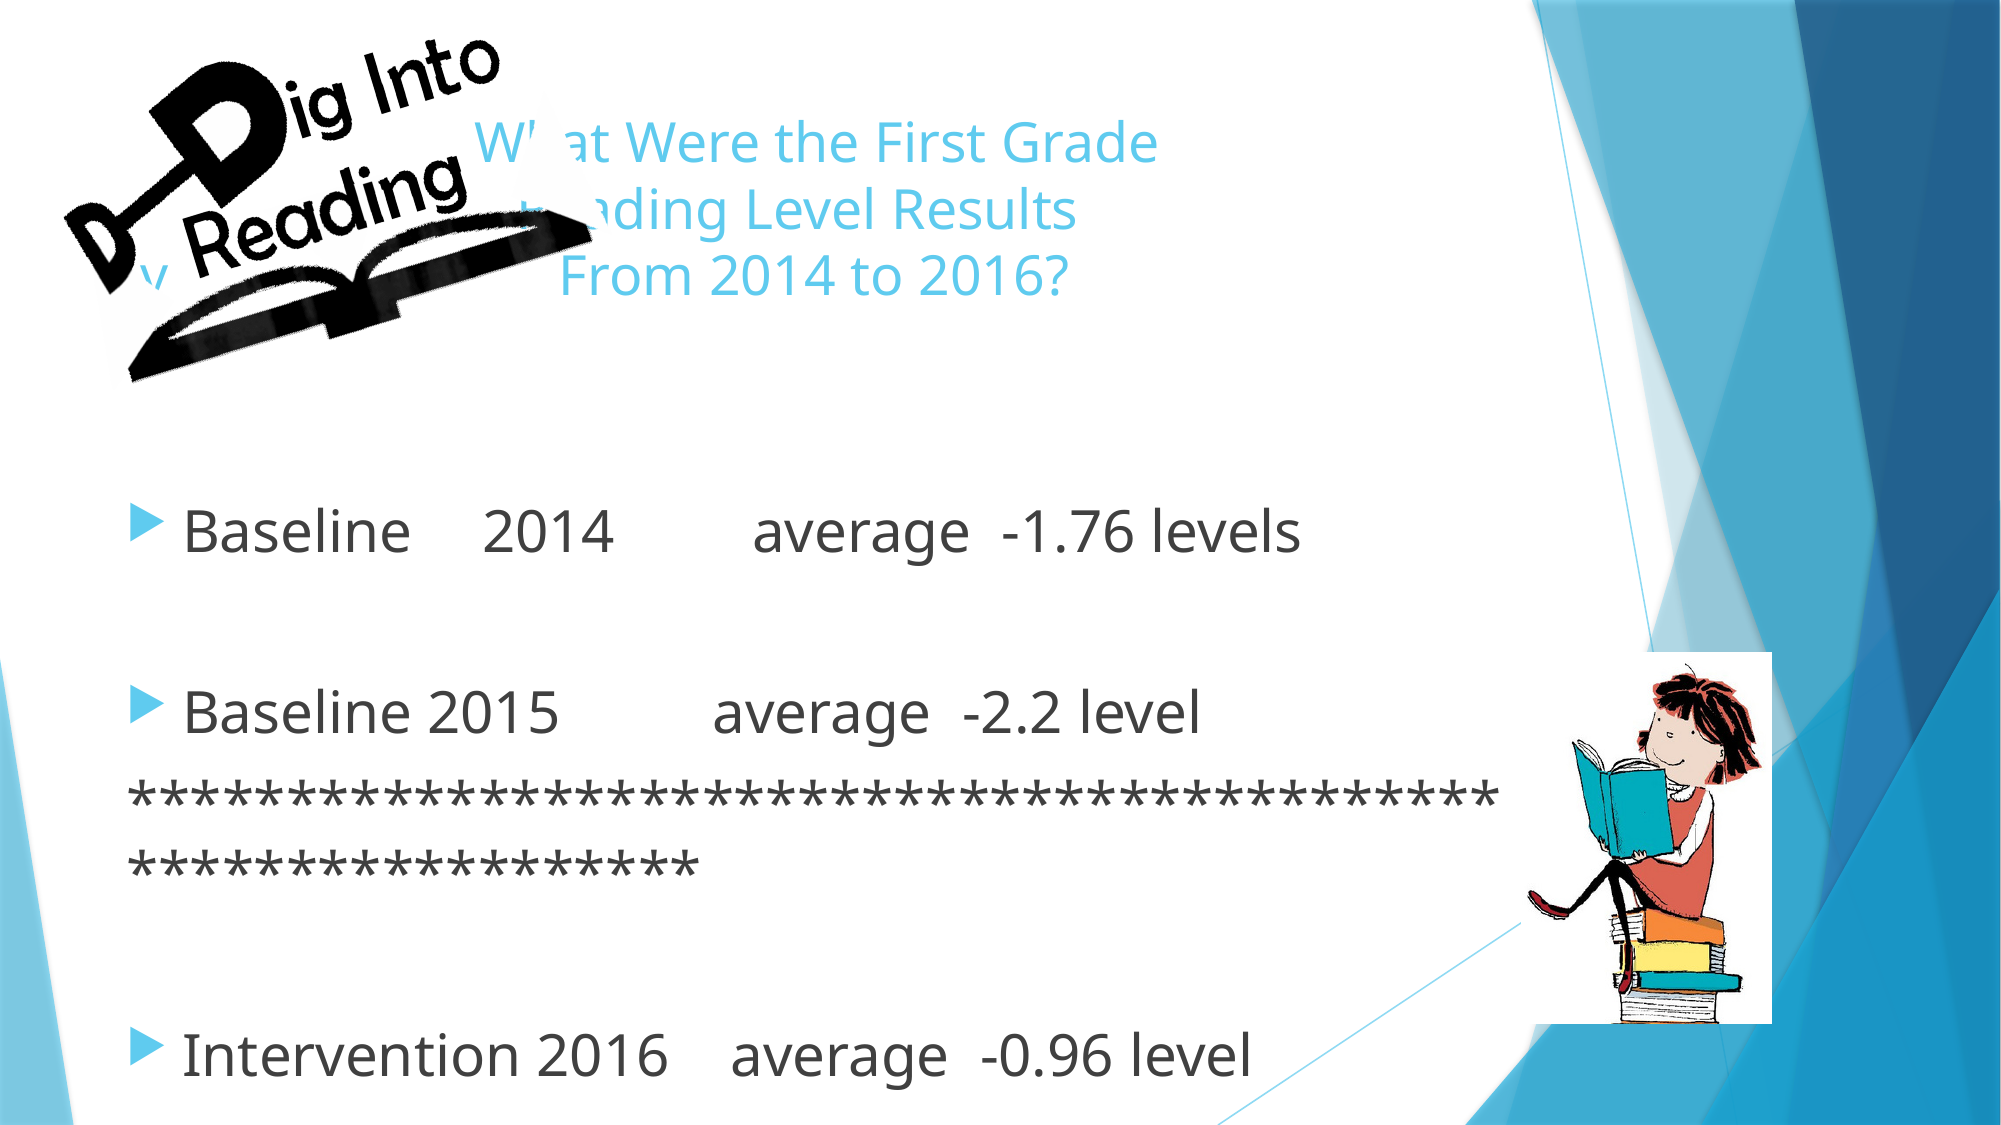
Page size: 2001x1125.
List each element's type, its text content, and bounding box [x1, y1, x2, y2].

picture [1520, 652, 1773, 1024]
picture [32, 0, 617, 406]
title What Were the First Grade Reading Level Results v From 2014 to 2016? [591, 99, 1522, 317]
list Baseline 2014 average -1.76 levels Baseline 2015 average -2.2 level ************************************************************* Intervention 2016 average -0.96 level [111, 354, 1522, 1040]
